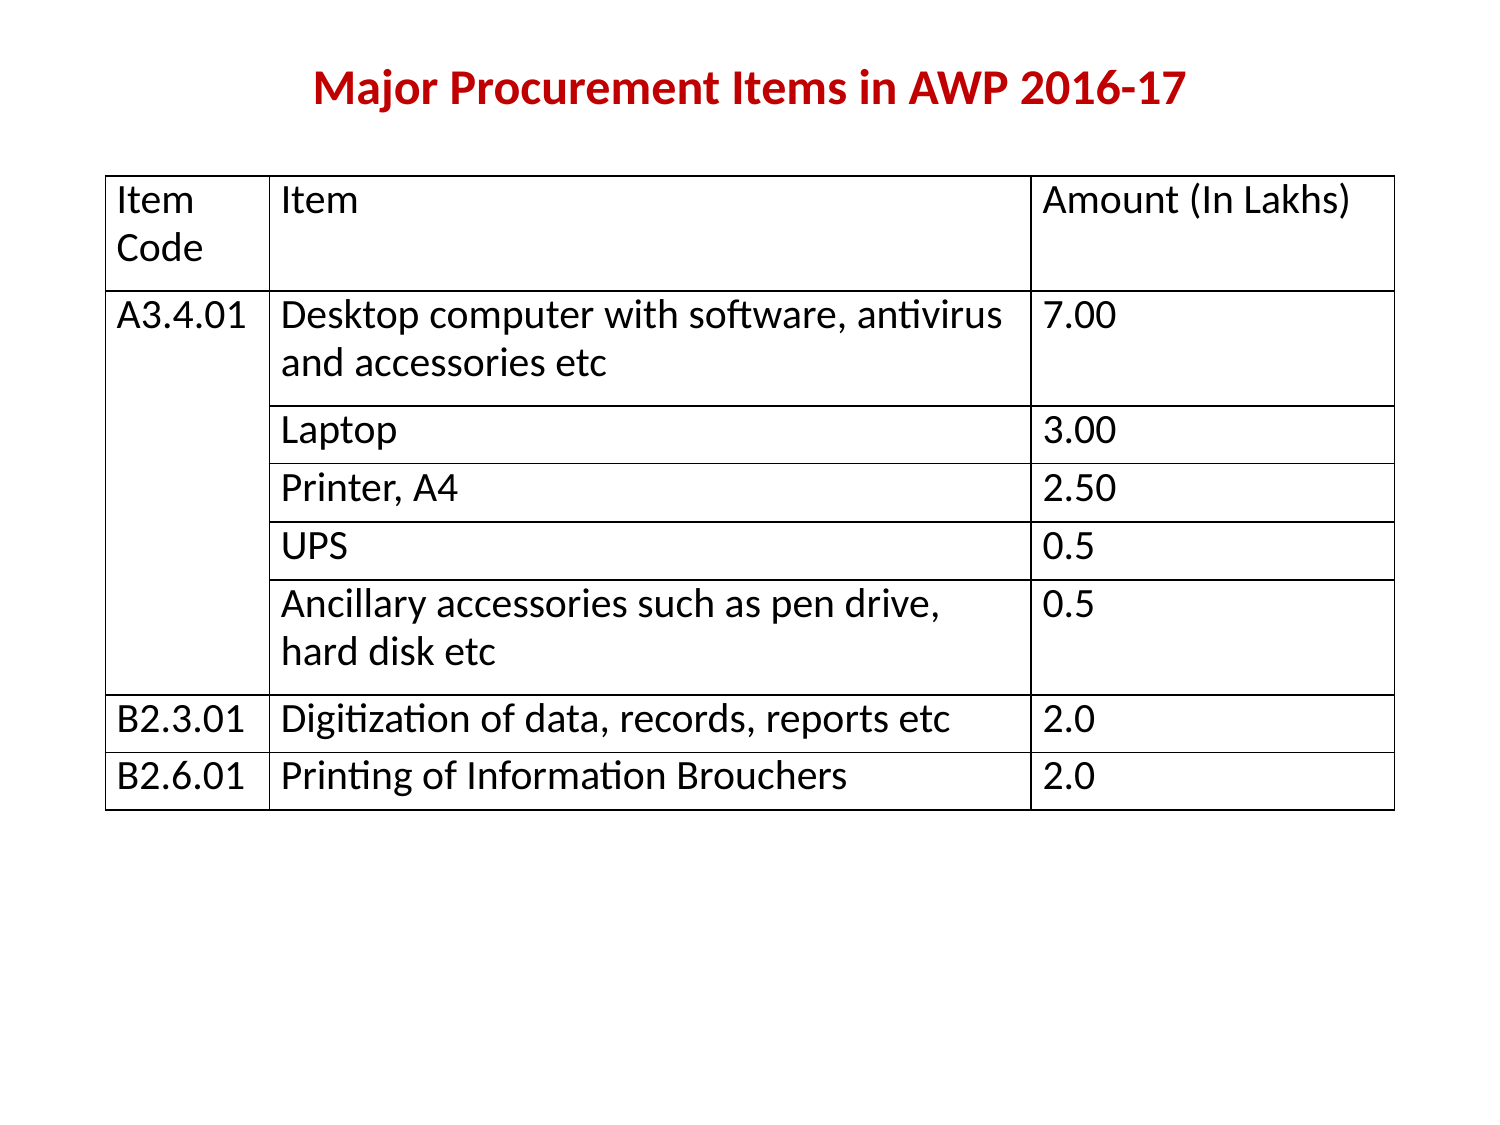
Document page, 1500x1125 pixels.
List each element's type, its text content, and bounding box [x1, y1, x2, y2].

table_cell 7.00 [1032, 292, 1394, 405]
table_cell 3.00 [1032, 407, 1394, 463]
table_cell B2.3.01 [106, 696, 269, 752]
table_cell Digitization of data, records, reports etc [270, 696, 1030, 752]
table_cell Laptop [270, 407, 1030, 463]
table_cell Ancillary accessories such as pen drive, hard disk etc [270, 581, 1030, 694]
text_box Major Procurement Items in AWP 2016-17 [0, 46, 1500, 122]
table_cell UPS [270, 523, 1030, 579]
table_cell Desktop computer with software, antivirus and accessories etc [270, 292, 1030, 405]
table_cell Printing of Information Brouchers [270, 753, 1030, 809]
table_header Item Code [106, 177, 269, 290]
table_cell 0.5 [1032, 523, 1394, 579]
table_header Item [270, 177, 1030, 290]
table_cell 2.0 [1032, 753, 1394, 809]
table_cell 2.0 [1032, 696, 1394, 752]
table_cell Printer, A4 [270, 464, 1030, 521]
table_header Amount (In Lakhs) [1032, 177, 1394, 290]
table_cell A3.4.01 [106, 292, 269, 694]
table_cell 2.50 [1032, 464, 1394, 521]
table_cell B2.6.01 [106, 753, 269, 809]
table_cell 0.5 [1032, 581, 1394, 694]
